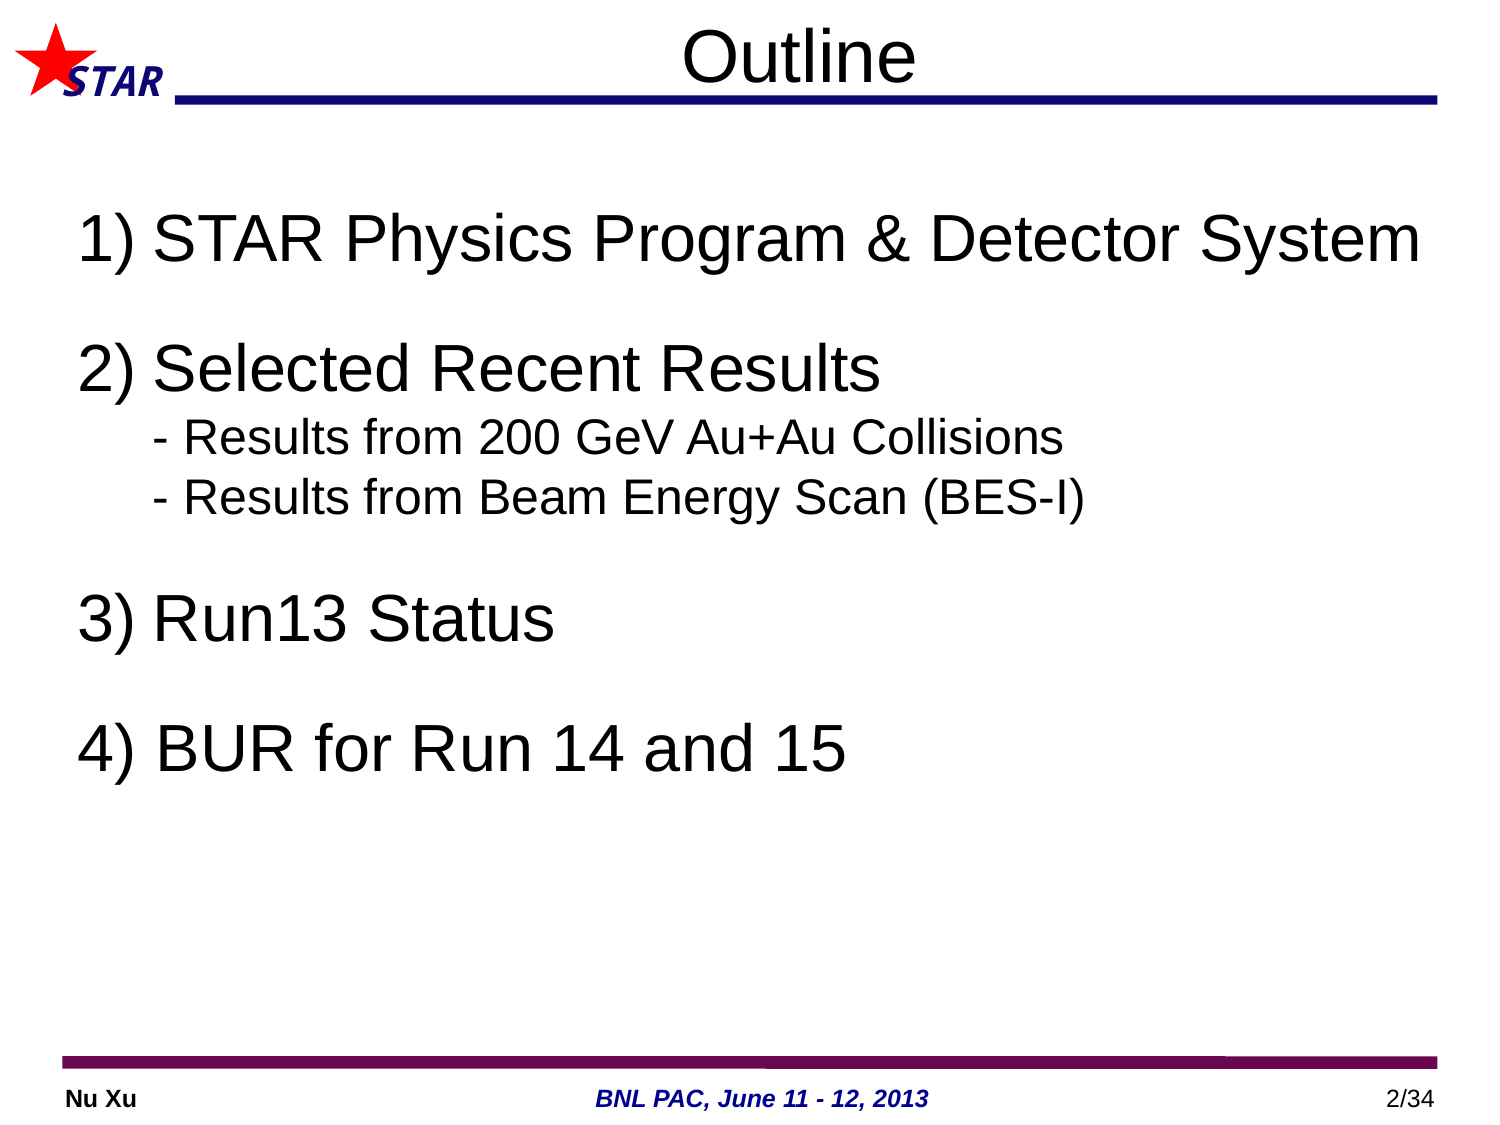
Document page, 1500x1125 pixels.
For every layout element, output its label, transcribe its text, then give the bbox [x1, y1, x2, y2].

text_box STAR Physics Program & Detector System Selected Recent Results - Results from 200 GeV Au+Au Collisions - Results from Beam Energy Scan (BES-I) 3) Run13 Status 4) BUR for Run 14 and 15 [63, 187, 1439, 793]
title Outline [174, 12, 1425, 93]
